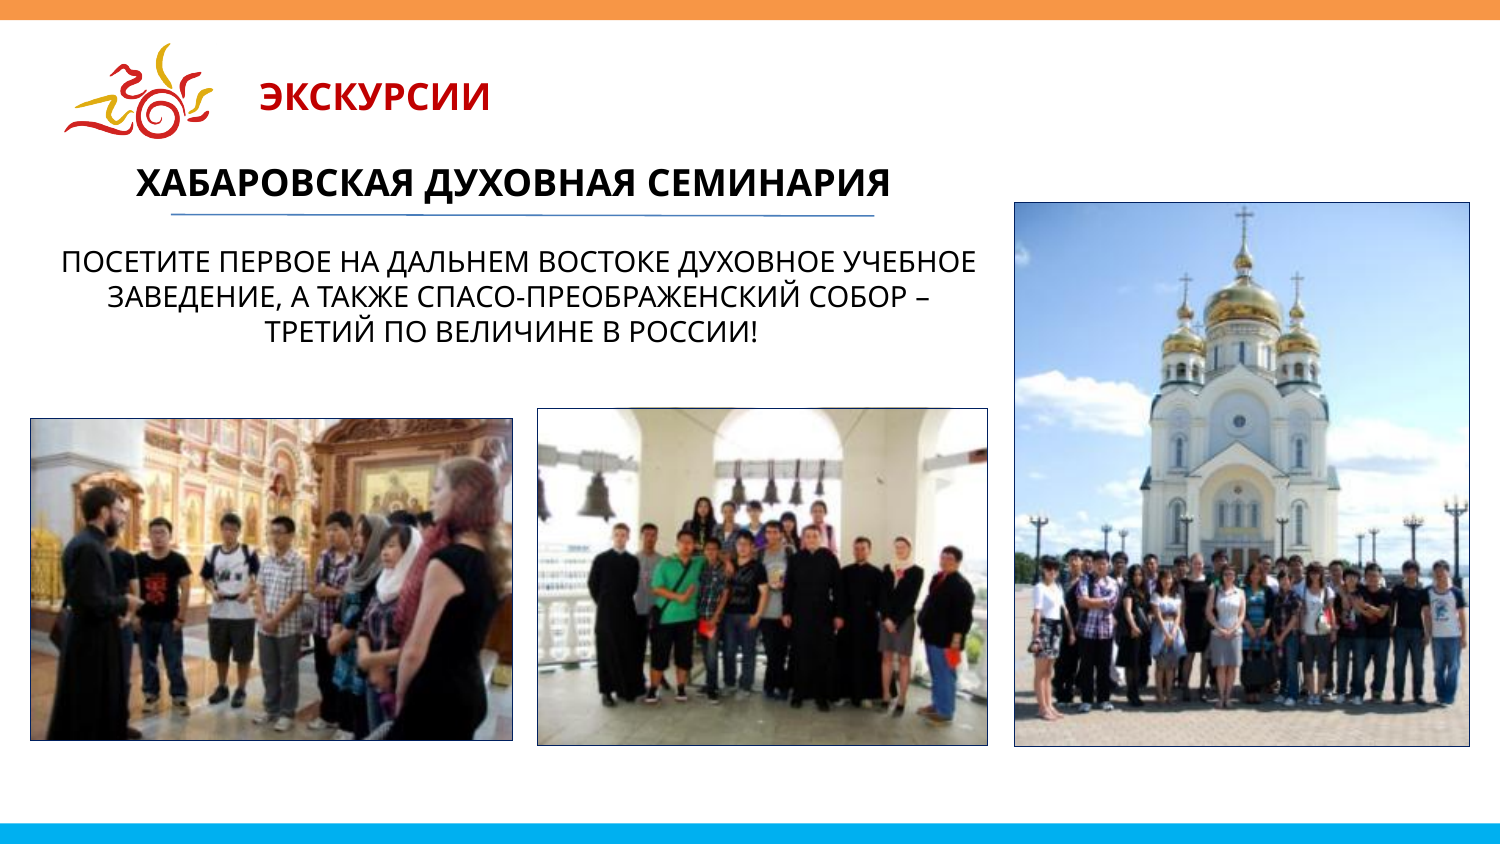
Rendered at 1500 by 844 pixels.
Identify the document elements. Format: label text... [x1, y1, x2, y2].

picture [537, 407, 989, 746]
picture [29, 418, 513, 742]
text_box [0, 0, 1500, 22]
picture [1014, 202, 1470, 747]
text_box ЭКСКУРСИИ [244, 65, 507, 126]
picture [64, 43, 217, 139]
text_box [0, 821, 1500, 844]
text_box ХАБАРОВСКАЯ ДУХОВНАЯ СЕМИНАРИЯ ПОСЕТИТЕ ПЕРВОЕ НА ДАЛЬНЕМ ВОСТОКЕ ДУХОВНОЕ УЧЕБНОЕ ЗАВЕДЕНИЕ, А ТАКЖЕ СПАСО-ПРЕОБРАЖЕНСКИЙ СОБОР – ТРЕТИЙ ПО ВЕЛИЧИНЕ В РОССИИ! [45, 151, 993, 356]
